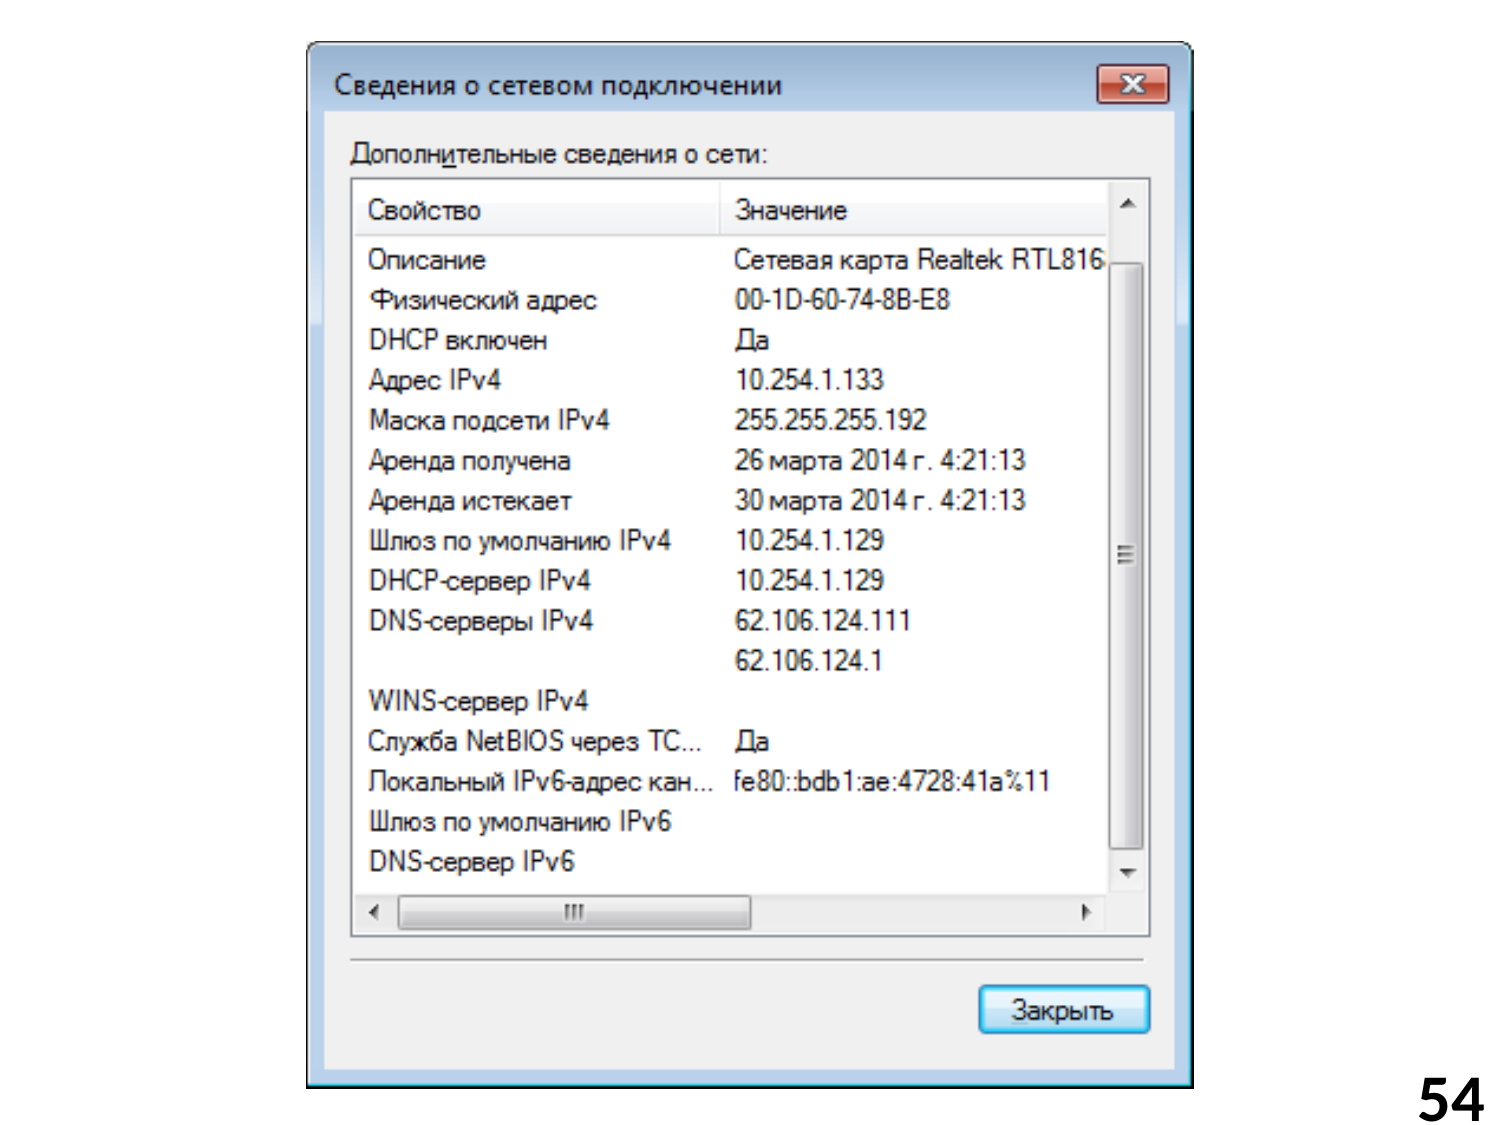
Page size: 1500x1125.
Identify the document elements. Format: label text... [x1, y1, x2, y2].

slide_number 54 [1328, 1065, 1500, 1125]
picture [306, 41, 1194, 1089]
